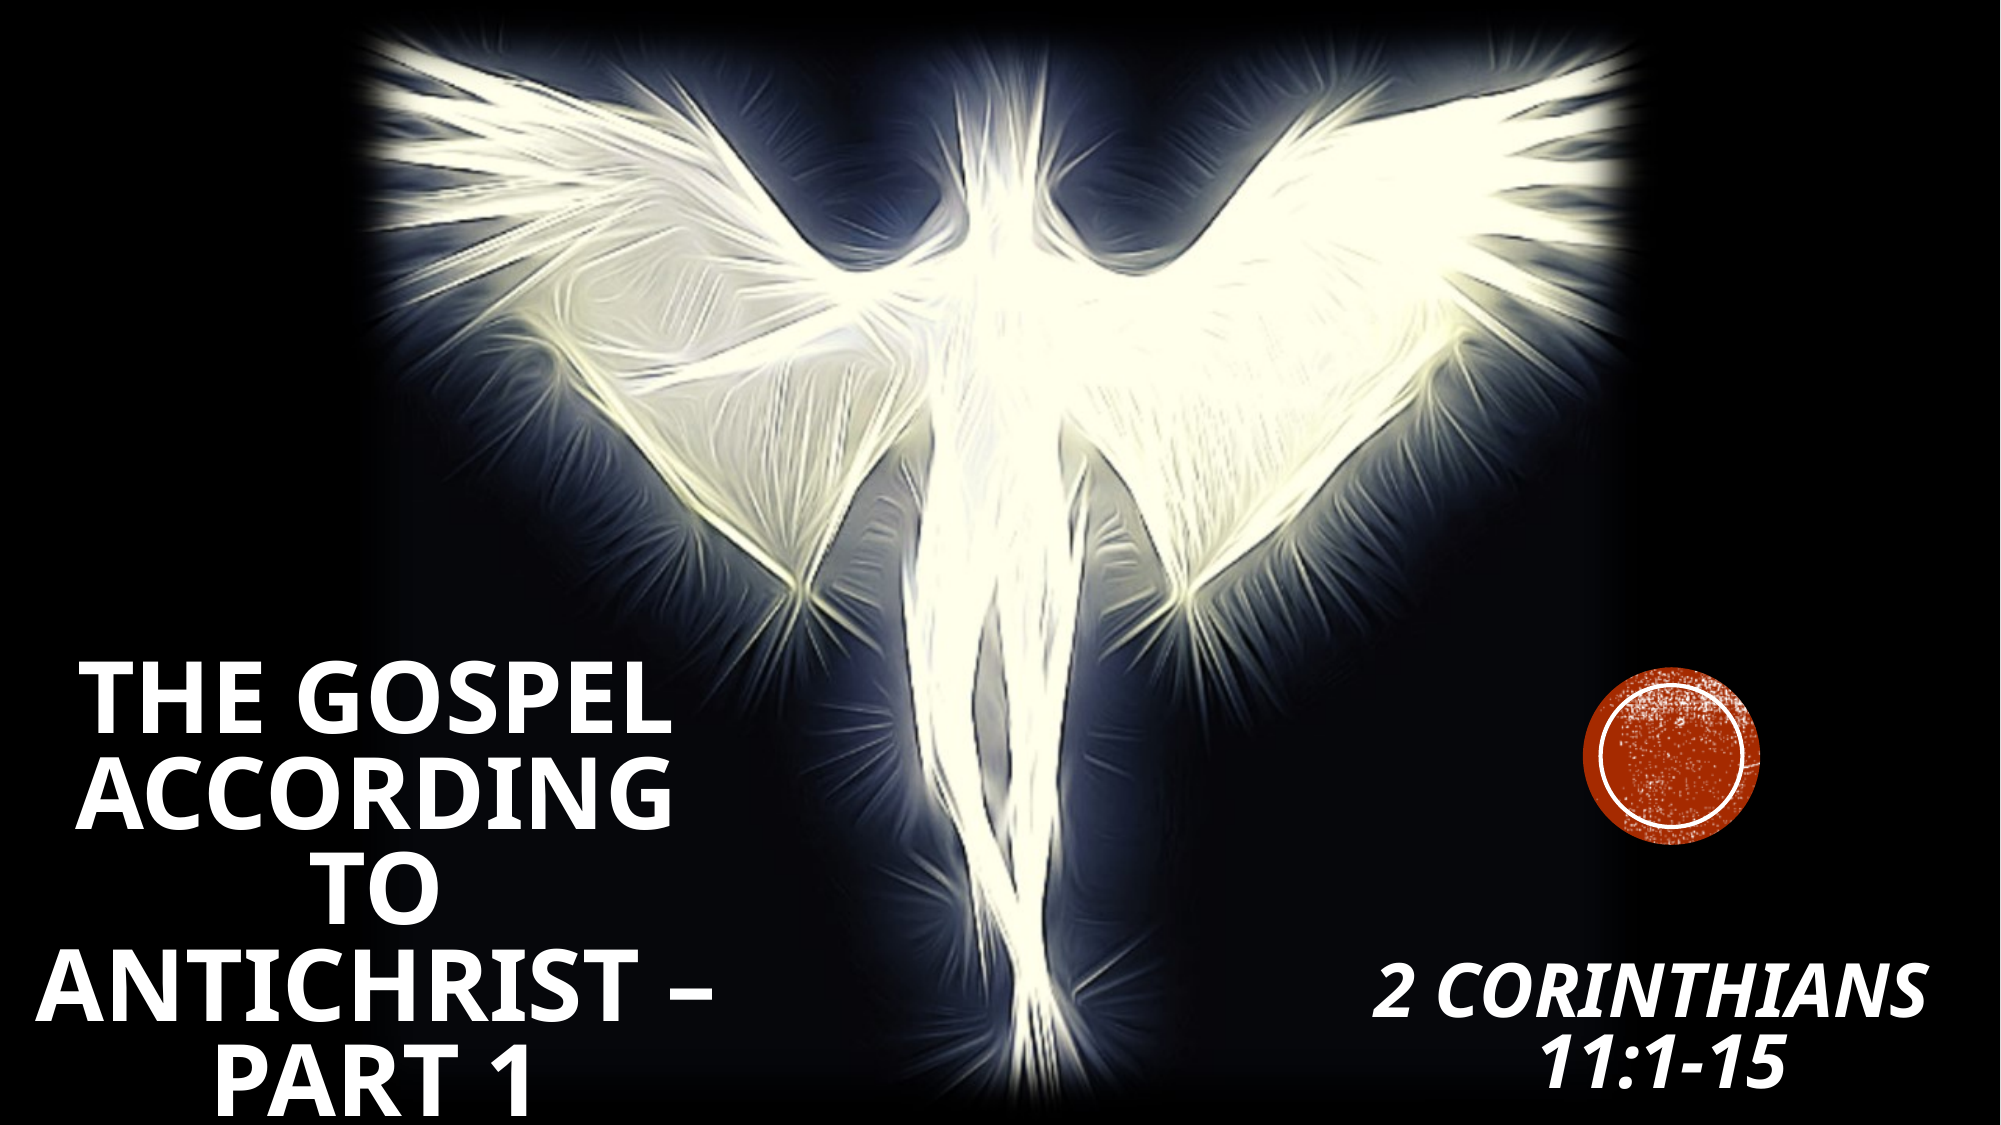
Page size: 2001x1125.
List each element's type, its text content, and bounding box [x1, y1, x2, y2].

picture [0, 0, 2001, 1125]
title 2 Corinthians 11:1-15 [1323, 937, 2000, 1125]
text_box The gospel according to antichrist – part 1 [0, 787, 753, 1125]
